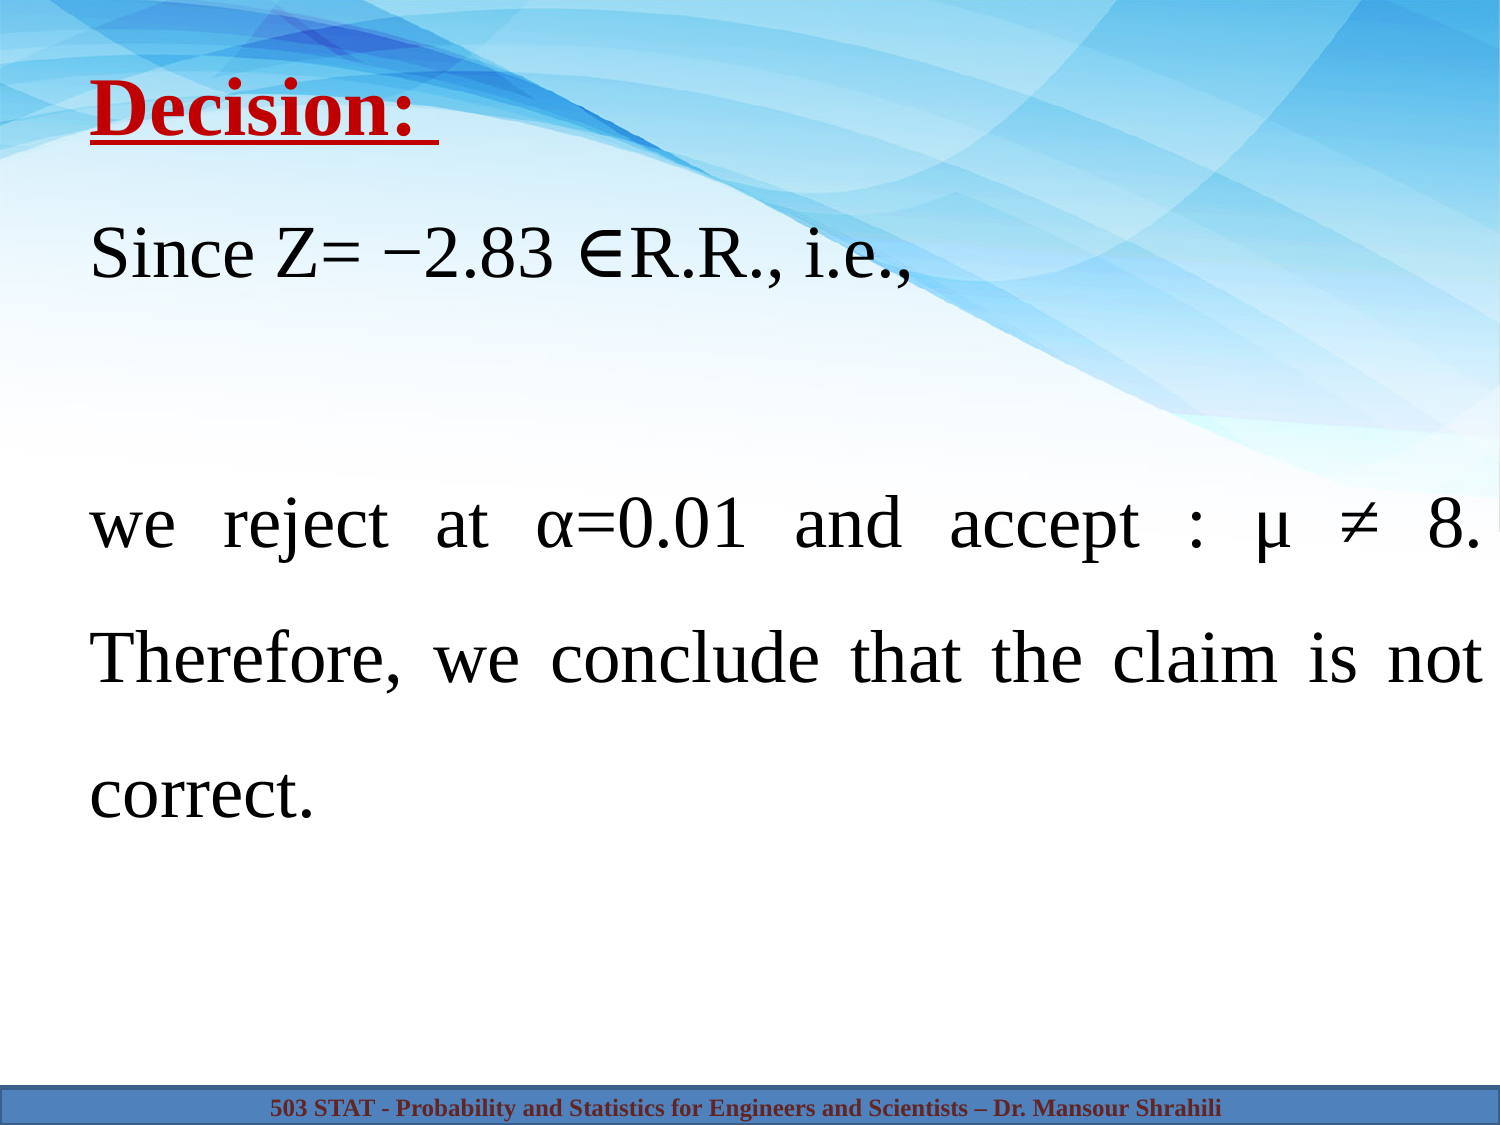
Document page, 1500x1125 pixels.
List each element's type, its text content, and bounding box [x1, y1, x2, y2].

picture [0, 0, 1500, 1085]
title Decision: [75, 45, 1425, 233]
